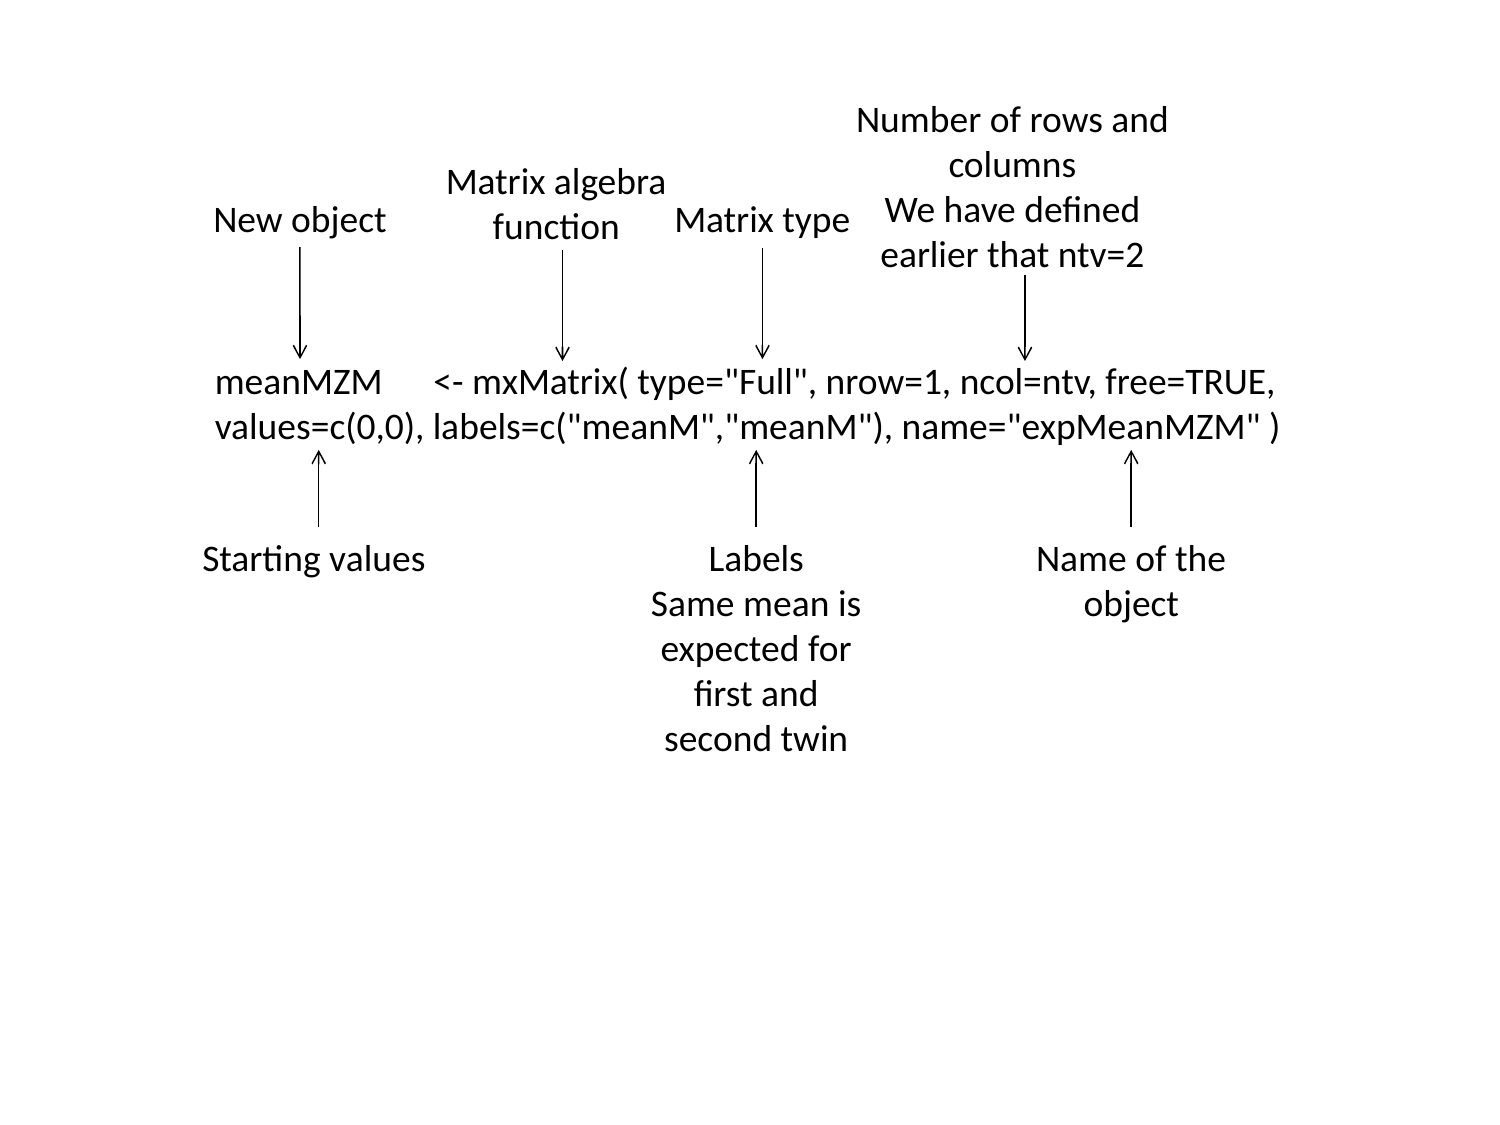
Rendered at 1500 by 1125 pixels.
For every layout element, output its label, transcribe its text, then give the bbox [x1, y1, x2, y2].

text_box meanMZM <- mxMatrix( type="Full", nrow=1, ncol=ntv, free=TRUE, values=c(0,0), labels=c("meanM","meanM"), name="expMeanMZM" ) [199, 349, 1413, 455]
text_box Number of rows and columns We have defined earlier that ntv=2 [837, 87, 1188, 283]
text_box Starting values [187, 526, 450, 587]
text_box Name of the object [999, 526, 1263, 632]
text_box Matrix algebra function [425, 149, 688, 255]
text_box Matrix type [637, 187, 837, 248]
text_box New object [174, 187, 425, 248]
text_box Labels Same mean is expected for first and second twin [624, 526, 888, 767]
